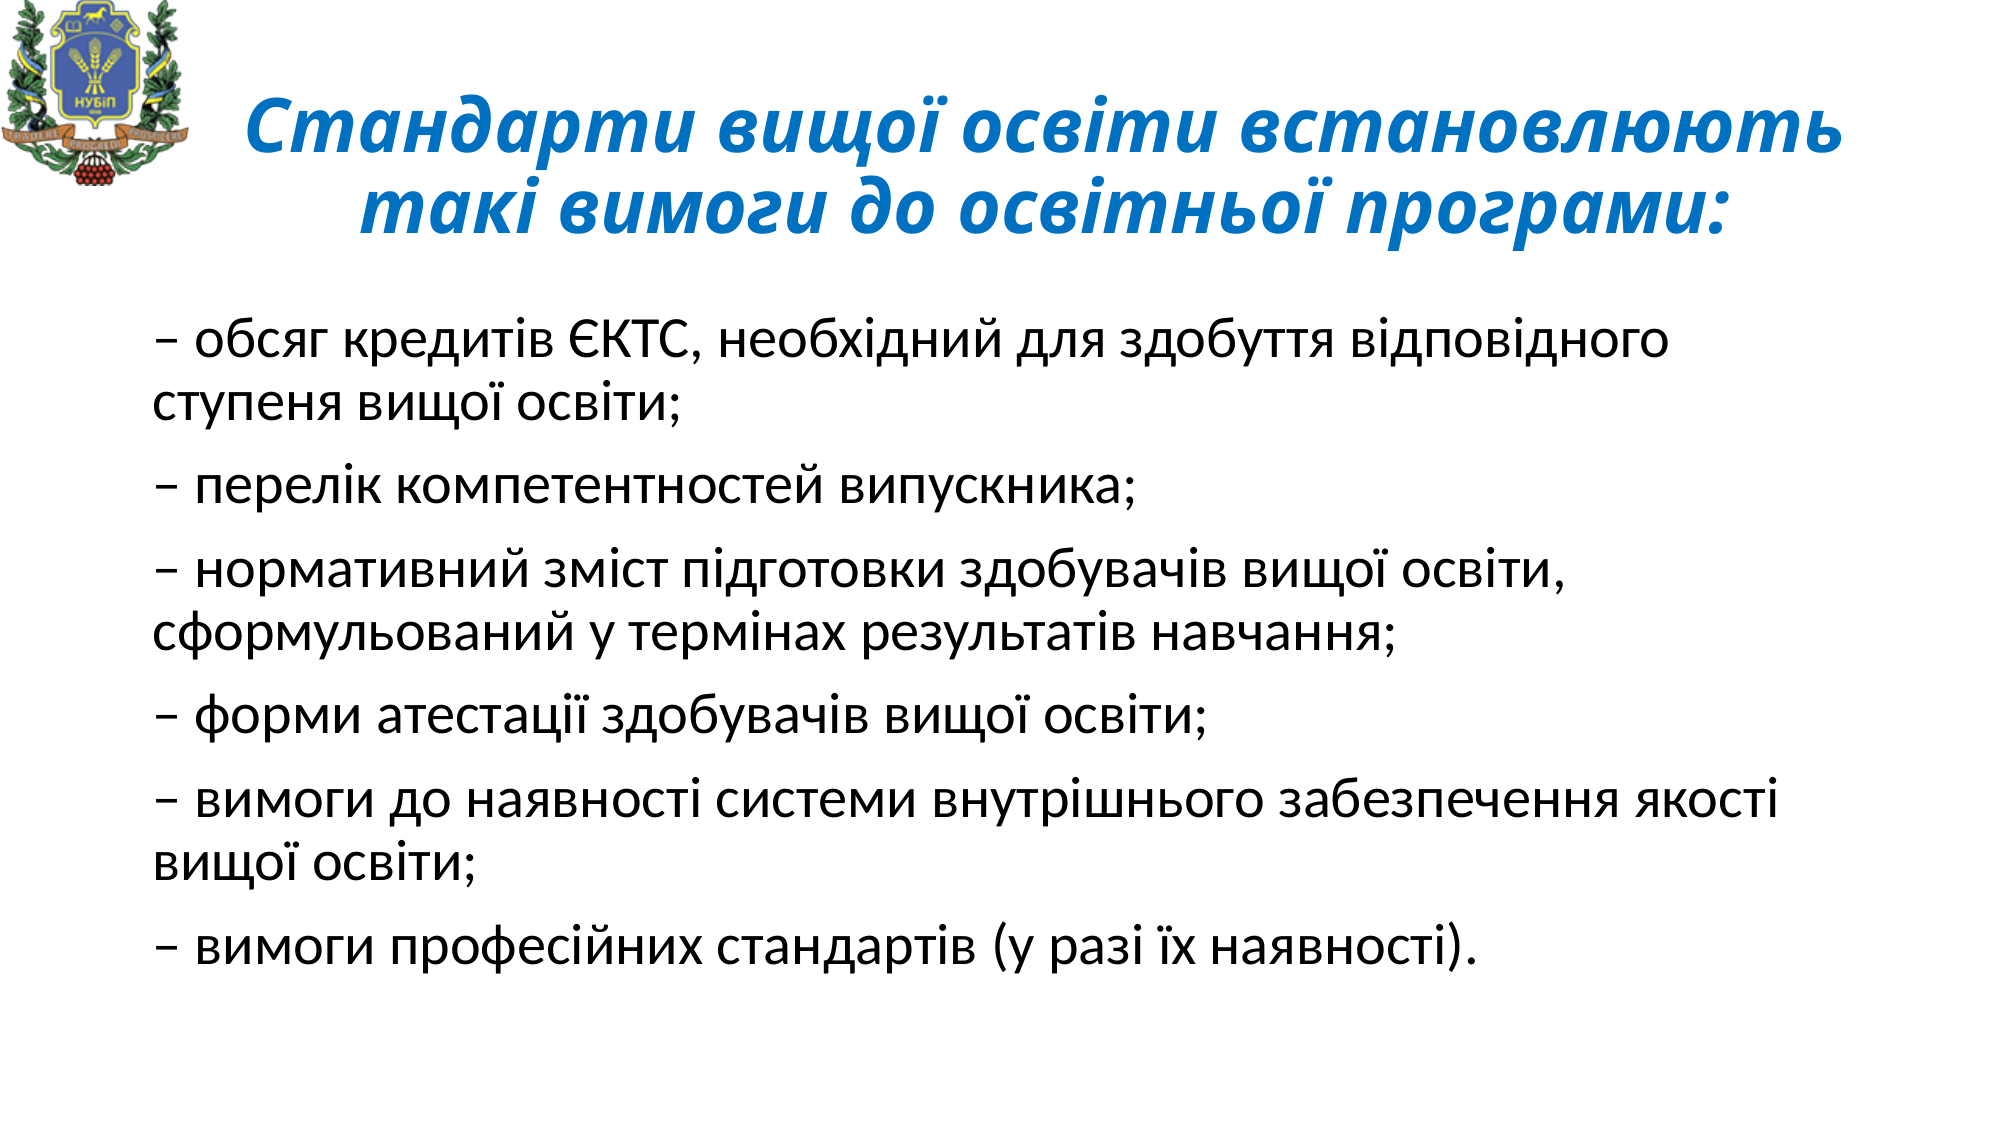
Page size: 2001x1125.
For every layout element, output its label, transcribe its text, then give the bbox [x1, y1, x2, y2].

picture [0, 0, 192, 186]
list – обсяг кредитів ЄКТС, необхідний для здобуття відповідного ступеня вищої освіти; – перелік компетентностей випускника; – нормативний зміст підготовки здобувачів вищої освіти, сформульований у термінах результатів навчання; – форми атестації здобувачів вищої освіти; – вимоги до наявності системи внутрішнього забезпечення якості вищої освіти; – вимоги професійних стандартів (у разі їх наявності). [137, 299, 1863, 1014]
title Стандарти вищої освіти встановлюють такі вимоги до освітньої програми: [226, 59, 1863, 278]
